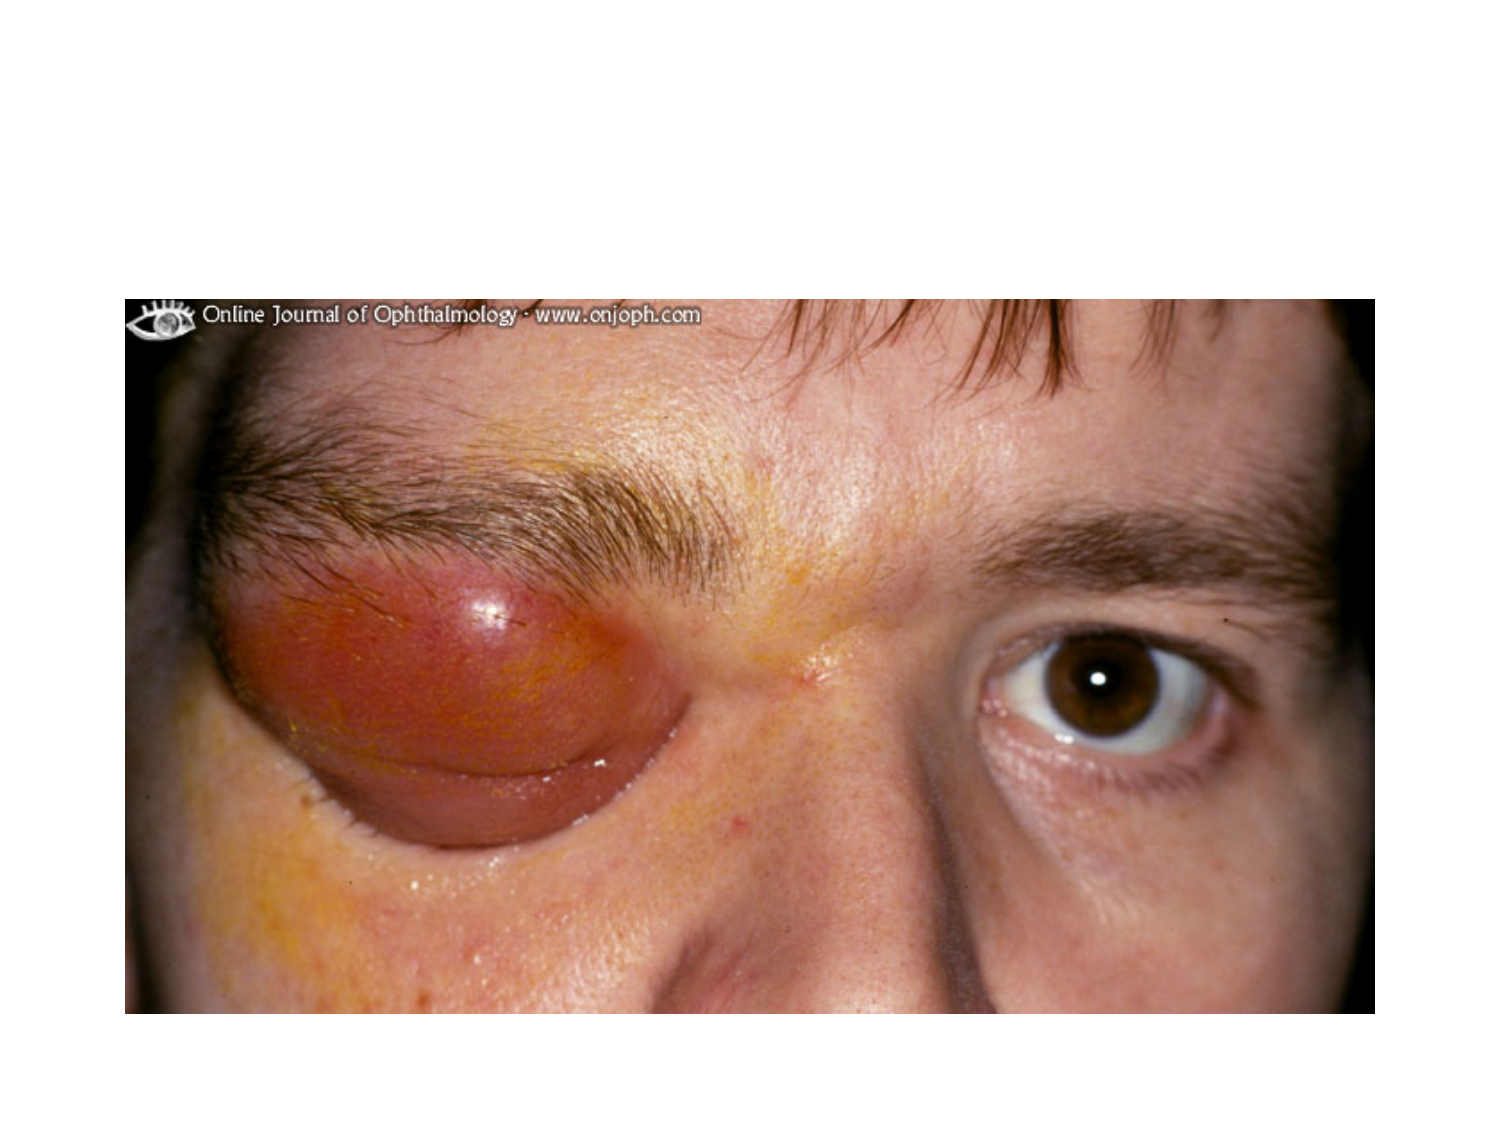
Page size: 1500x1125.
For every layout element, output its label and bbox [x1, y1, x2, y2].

list [125, 299, 1375, 1014]
